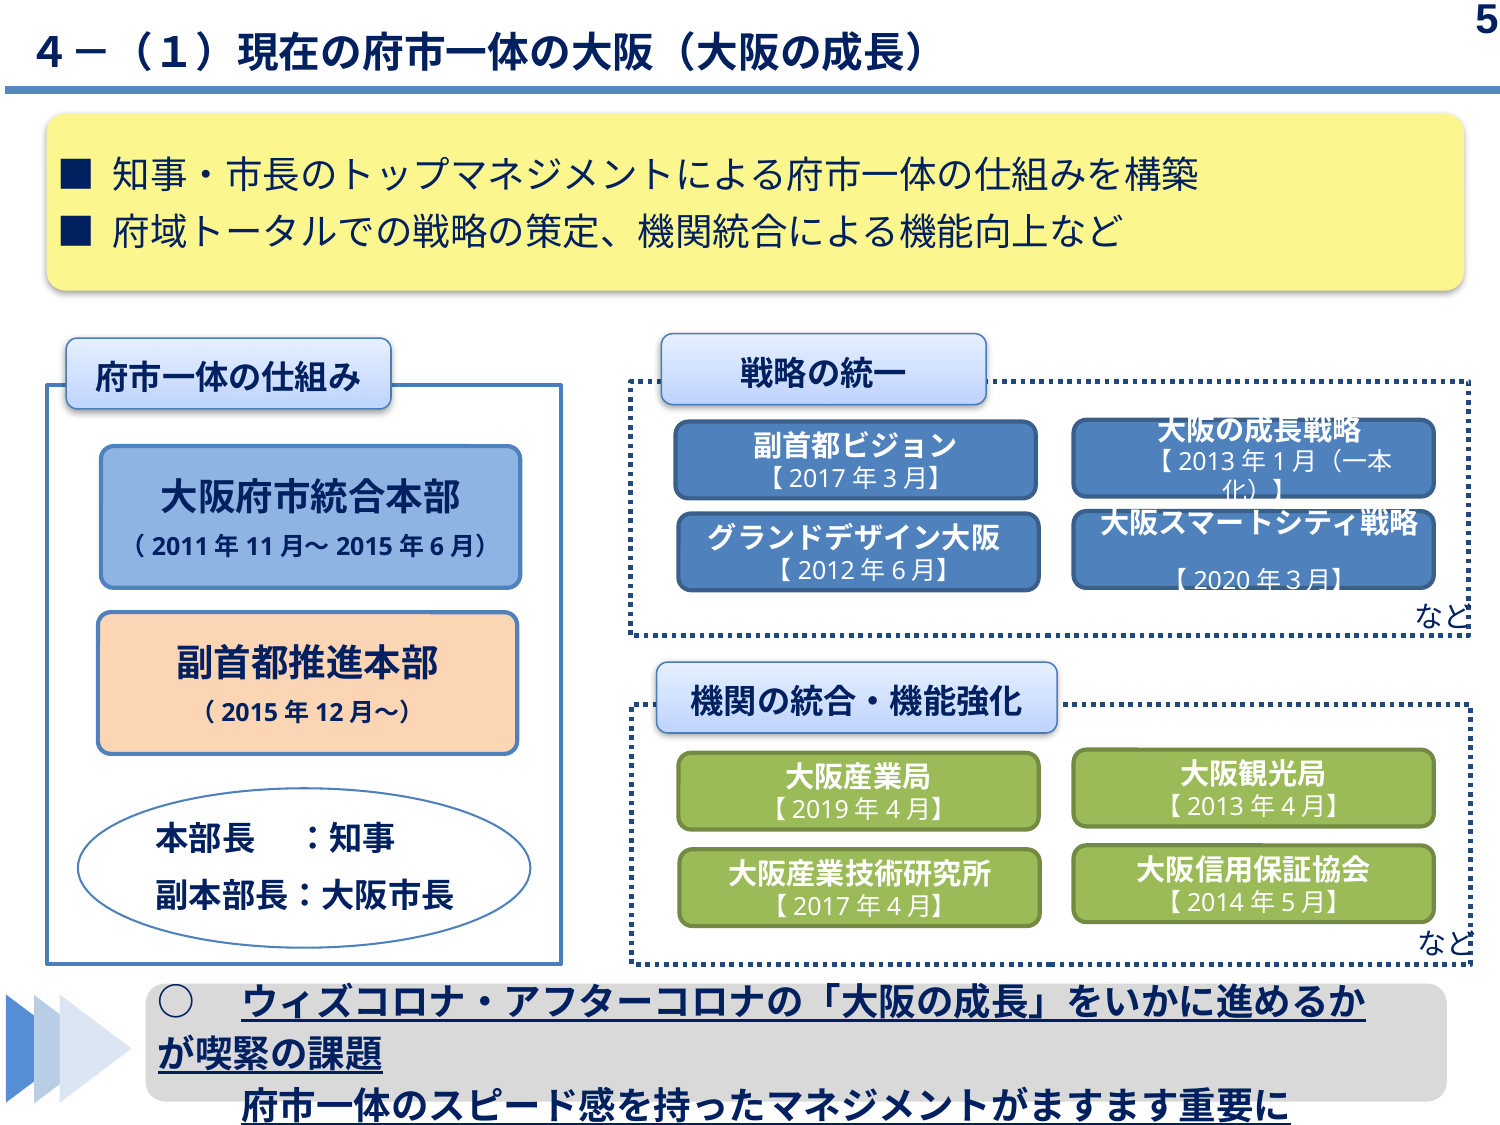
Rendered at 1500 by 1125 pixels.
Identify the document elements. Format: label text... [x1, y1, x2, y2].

text_box 府市一体の仕組み [65, 337, 392, 410]
text_box 大阪産業局 【2019年4月】 [676, 750, 1041, 832]
text_box 大阪スマートシティ戦略 【2020年３月】 [1071, 508, 1436, 590]
text_box 大阪の成長戦略 【2013年1月（一本化）】 [1071, 417, 1436, 499]
text_box ４－（１）現在の府市一体の大阪（大阪の成長） [0, 3, 1049, 99]
text_box 大阪信用保証協会 【2014年5月】 [1071, 843, 1436, 925]
text_box [45, 383, 563, 966]
text_box [75, 786, 533, 950]
text_box [631, 704, 1471, 965]
text_box グランドデザイン大阪 【2012年6月】 [676, 511, 1041, 593]
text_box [5, 994, 132, 1104]
text_box 大阪産業技術研究所 【2017年4月】 [677, 847, 1042, 929]
text_box 機関の統合・機能強化 [655, 661, 1058, 734]
text_box [143, 981, 1450, 1104]
text_box 5 [1444, 0, 1500, 70]
text_box など [1399, 591, 1500, 641]
text_box ■ 知事・市長のトップマネジメントによる府市一体の仕組みを構築 ■ 府域トータルでの戦略の策定、機関統合による機能向上など [46, 113, 1465, 291]
text_box 副首都ビジョン 【2017年3月】 [673, 419, 1038, 501]
text_box など [1402, 917, 1500, 968]
text_box [630, 381, 1469, 636]
text_box 戦略の統一 [660, 332, 987, 406]
text_box 大阪観光局 【2013年4月】 [1071, 747, 1436, 829]
text_box ○ ウィズコロナ・アフターコロナの「大阪の成長」をいかに進めるかが喫緊の課題 府市一体のスピード感を持ったマネジメントがますます重要に [142, 1001, 1401, 1097]
